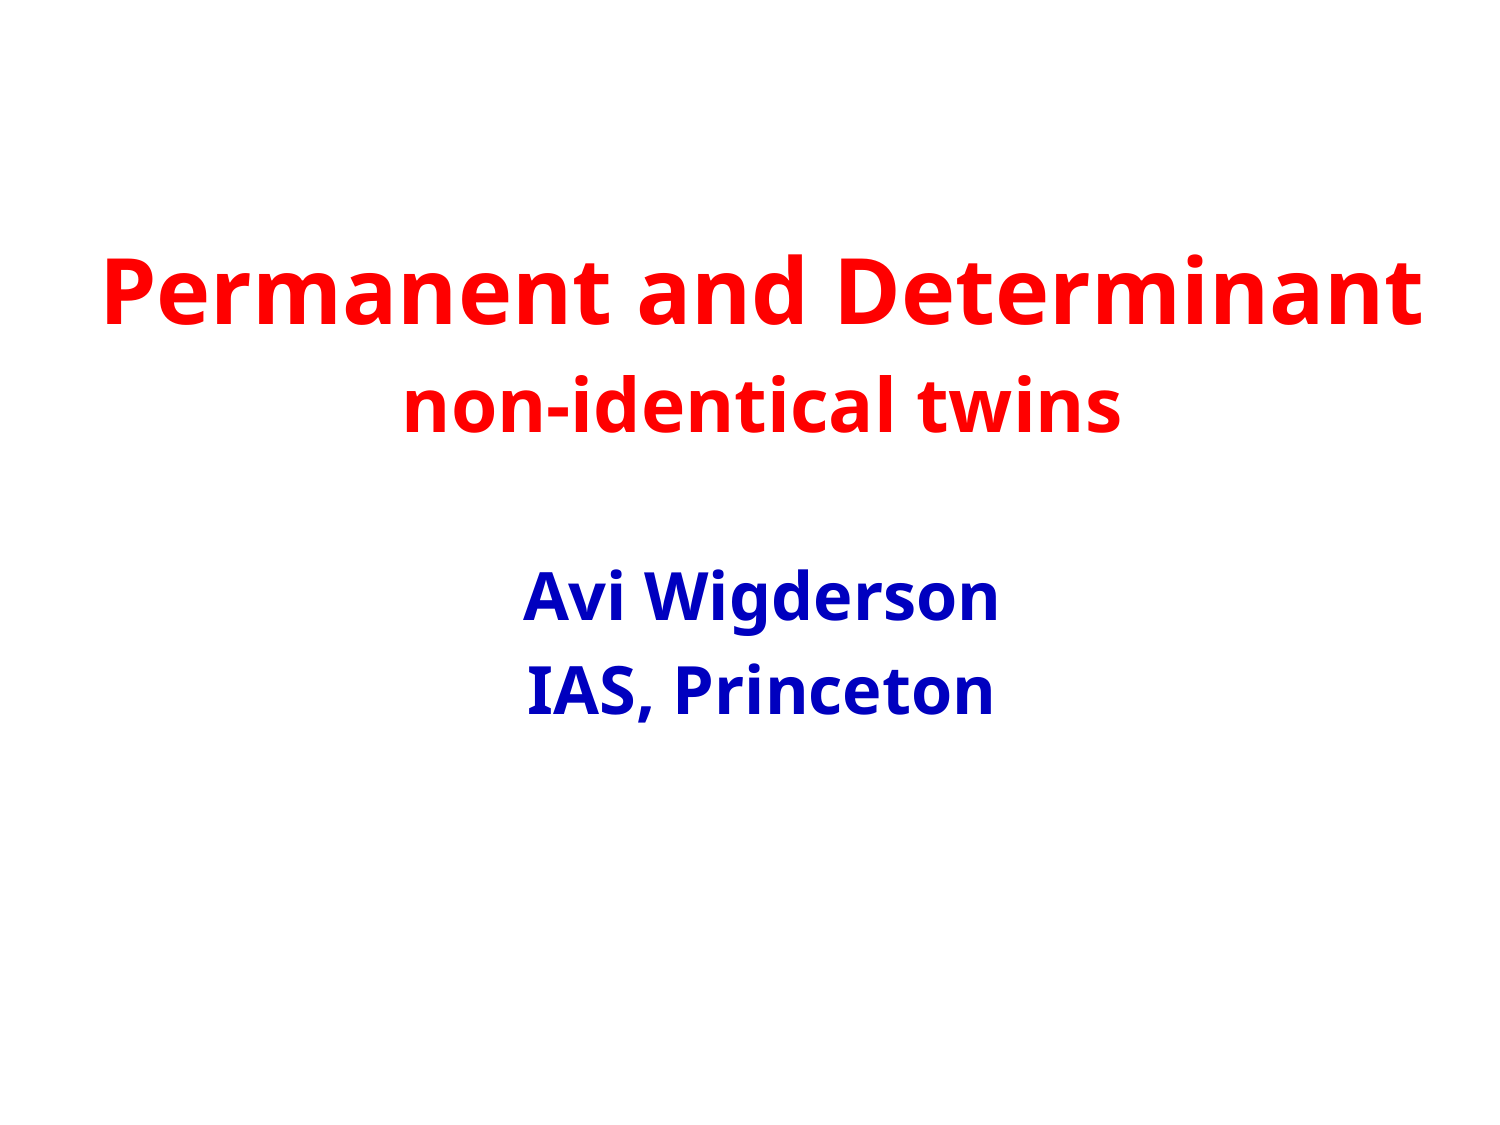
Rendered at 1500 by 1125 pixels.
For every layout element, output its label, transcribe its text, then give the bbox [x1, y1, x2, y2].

list Permanent and Determinant non-identical twins Avi Wigderson IAS, Princeton [24, 224, 1500, 1075]
